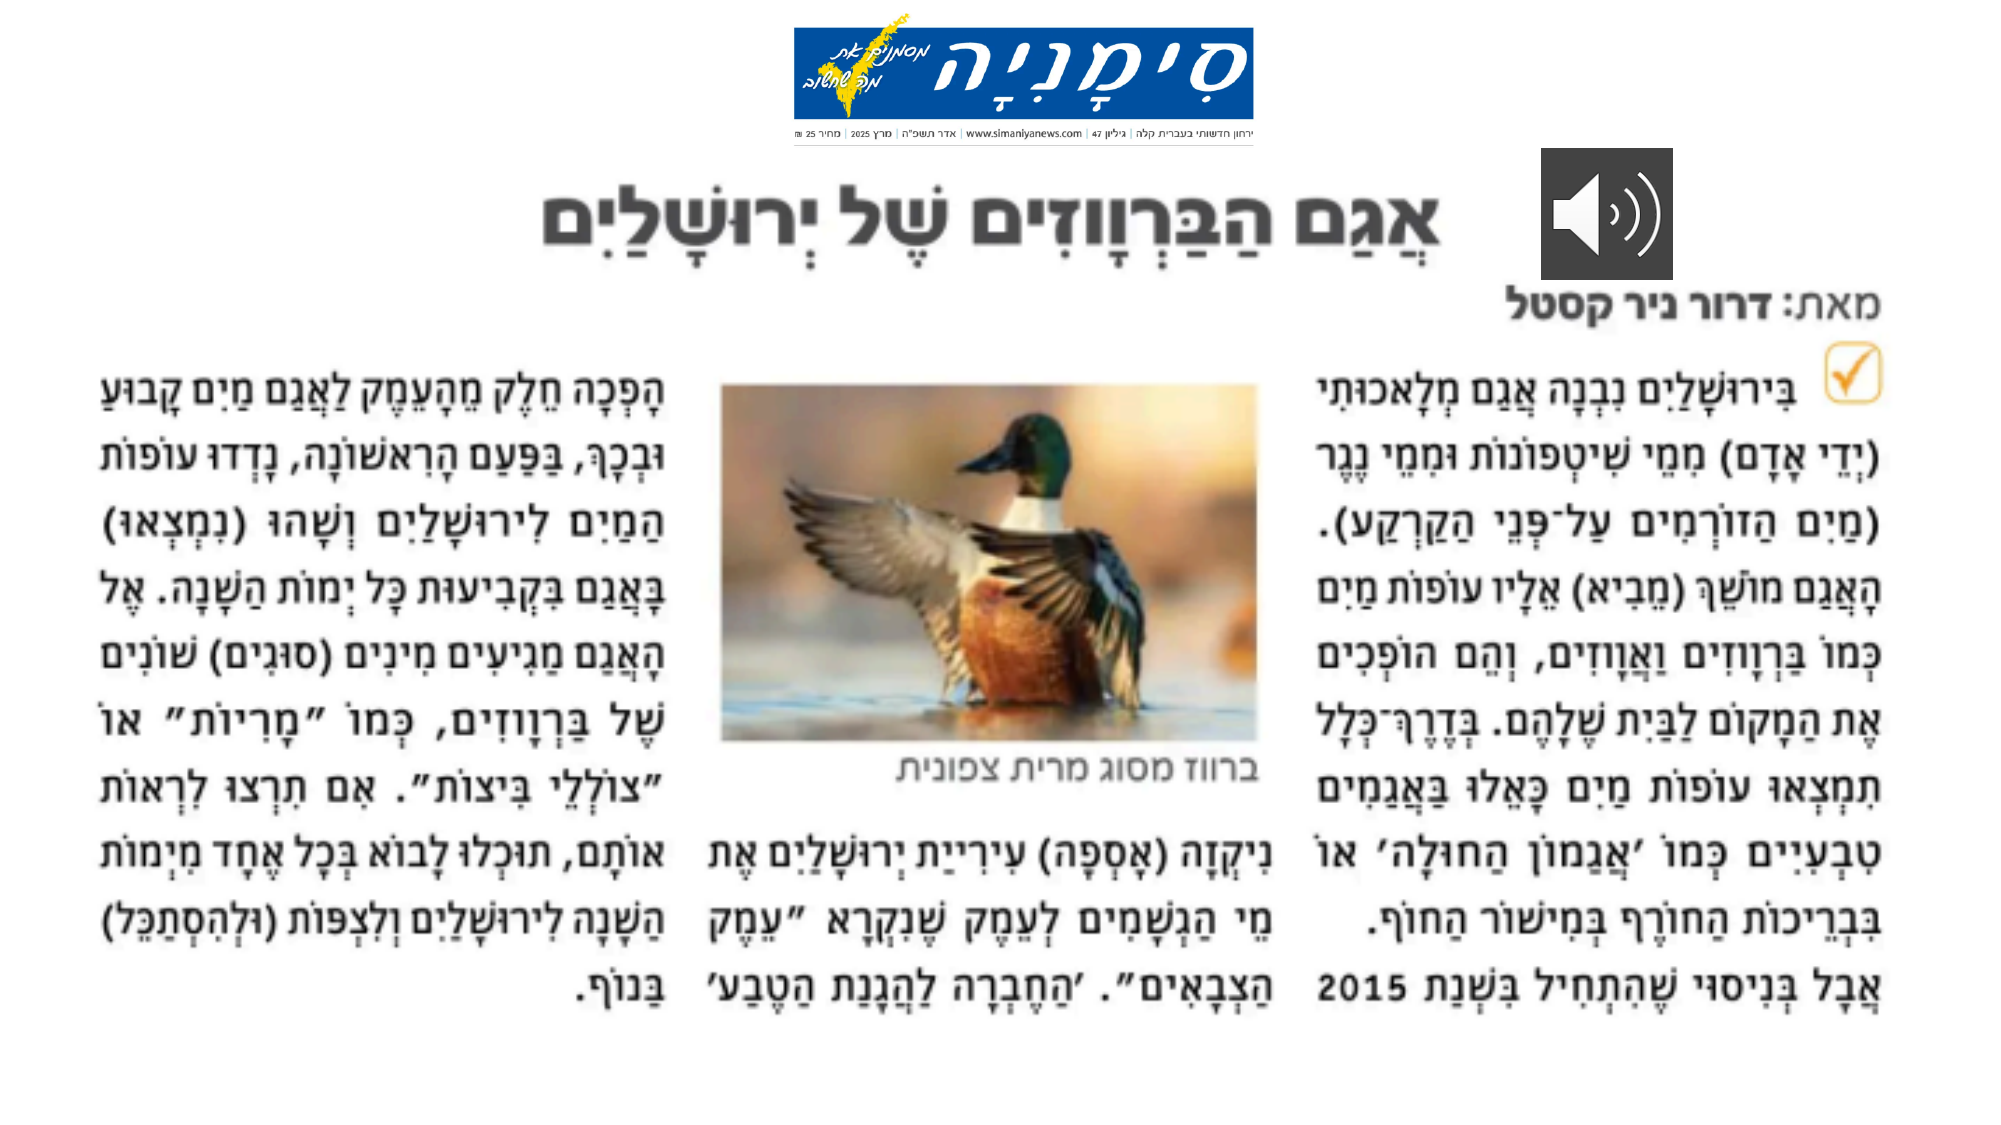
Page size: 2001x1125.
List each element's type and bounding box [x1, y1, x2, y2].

picture [63, 147, 1904, 1041]
picture [782, 11, 1264, 148]
